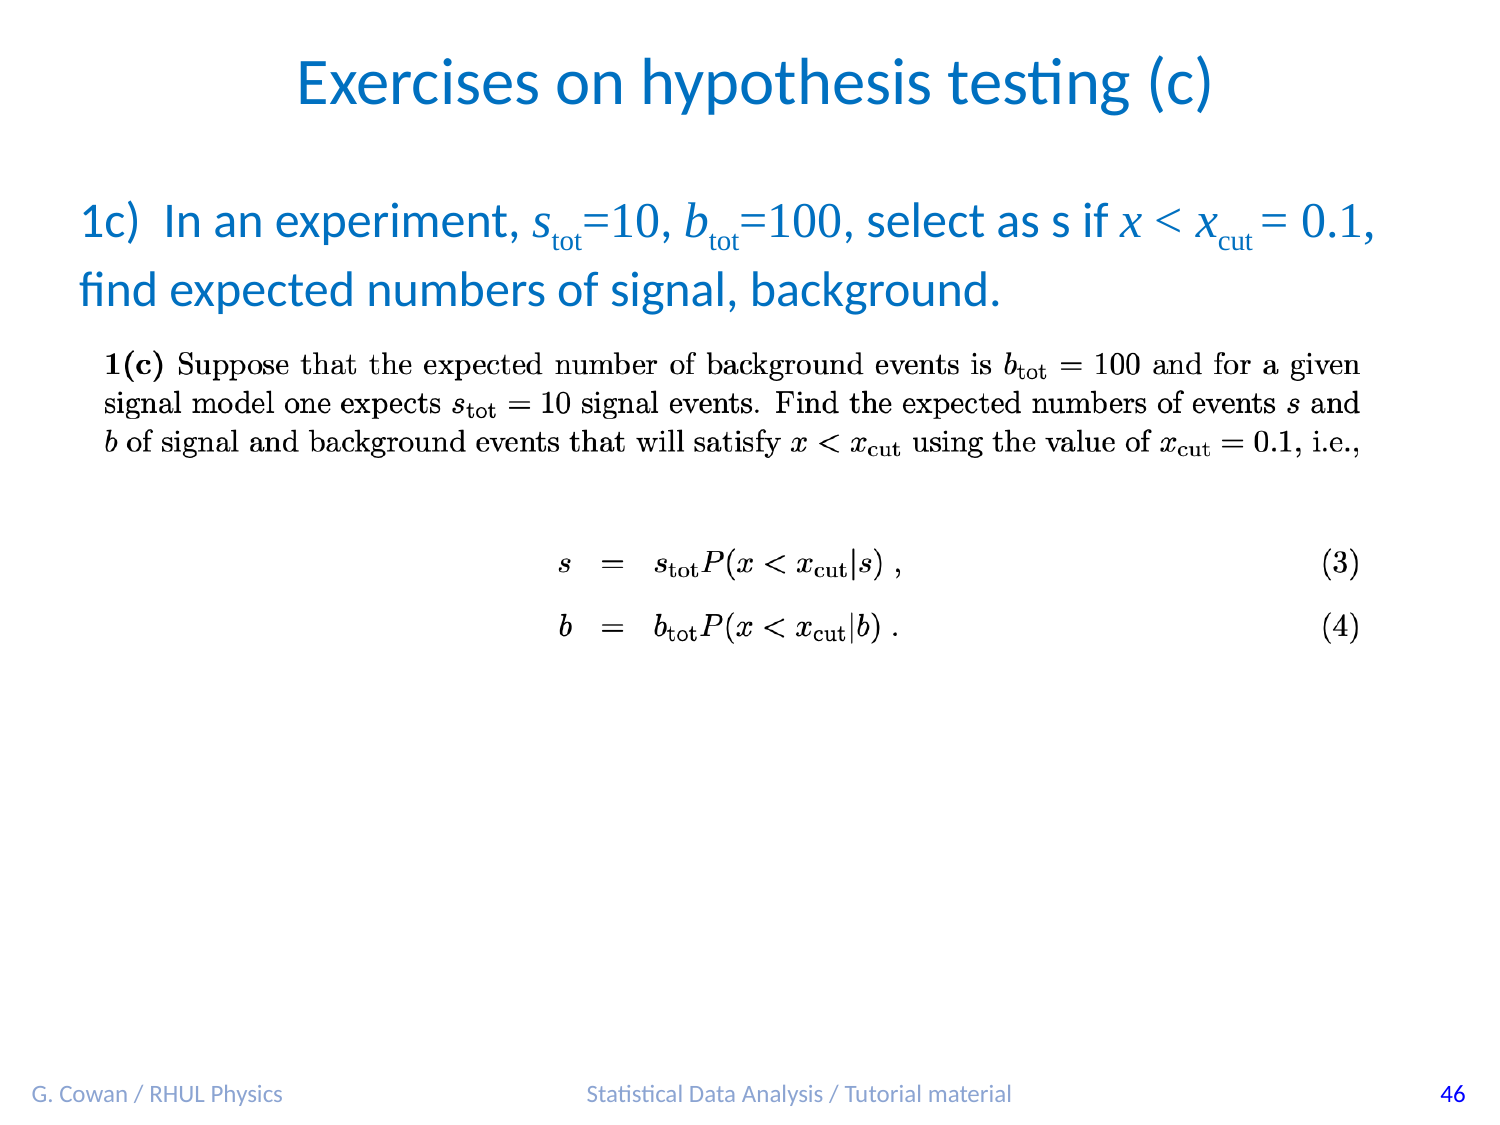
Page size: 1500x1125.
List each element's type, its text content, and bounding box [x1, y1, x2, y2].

text_box Exercises on hypothesis testing (c) [282, 30, 1231, 126]
footer Statistical Data Analysis / Tutorial material [338, 1062, 1262, 1123]
slide_number G. Cowan / RHUL Physics [16, 1062, 338, 1123]
picture [94, 340, 1370, 659]
slide_number 46 [1262, 1062, 1481, 1123]
text_box 1c) In an experiment, stot=10, btot=100, select as s if x < xcut = 0.1, find expected numbers of signal, background. [64, 180, 1450, 324]
